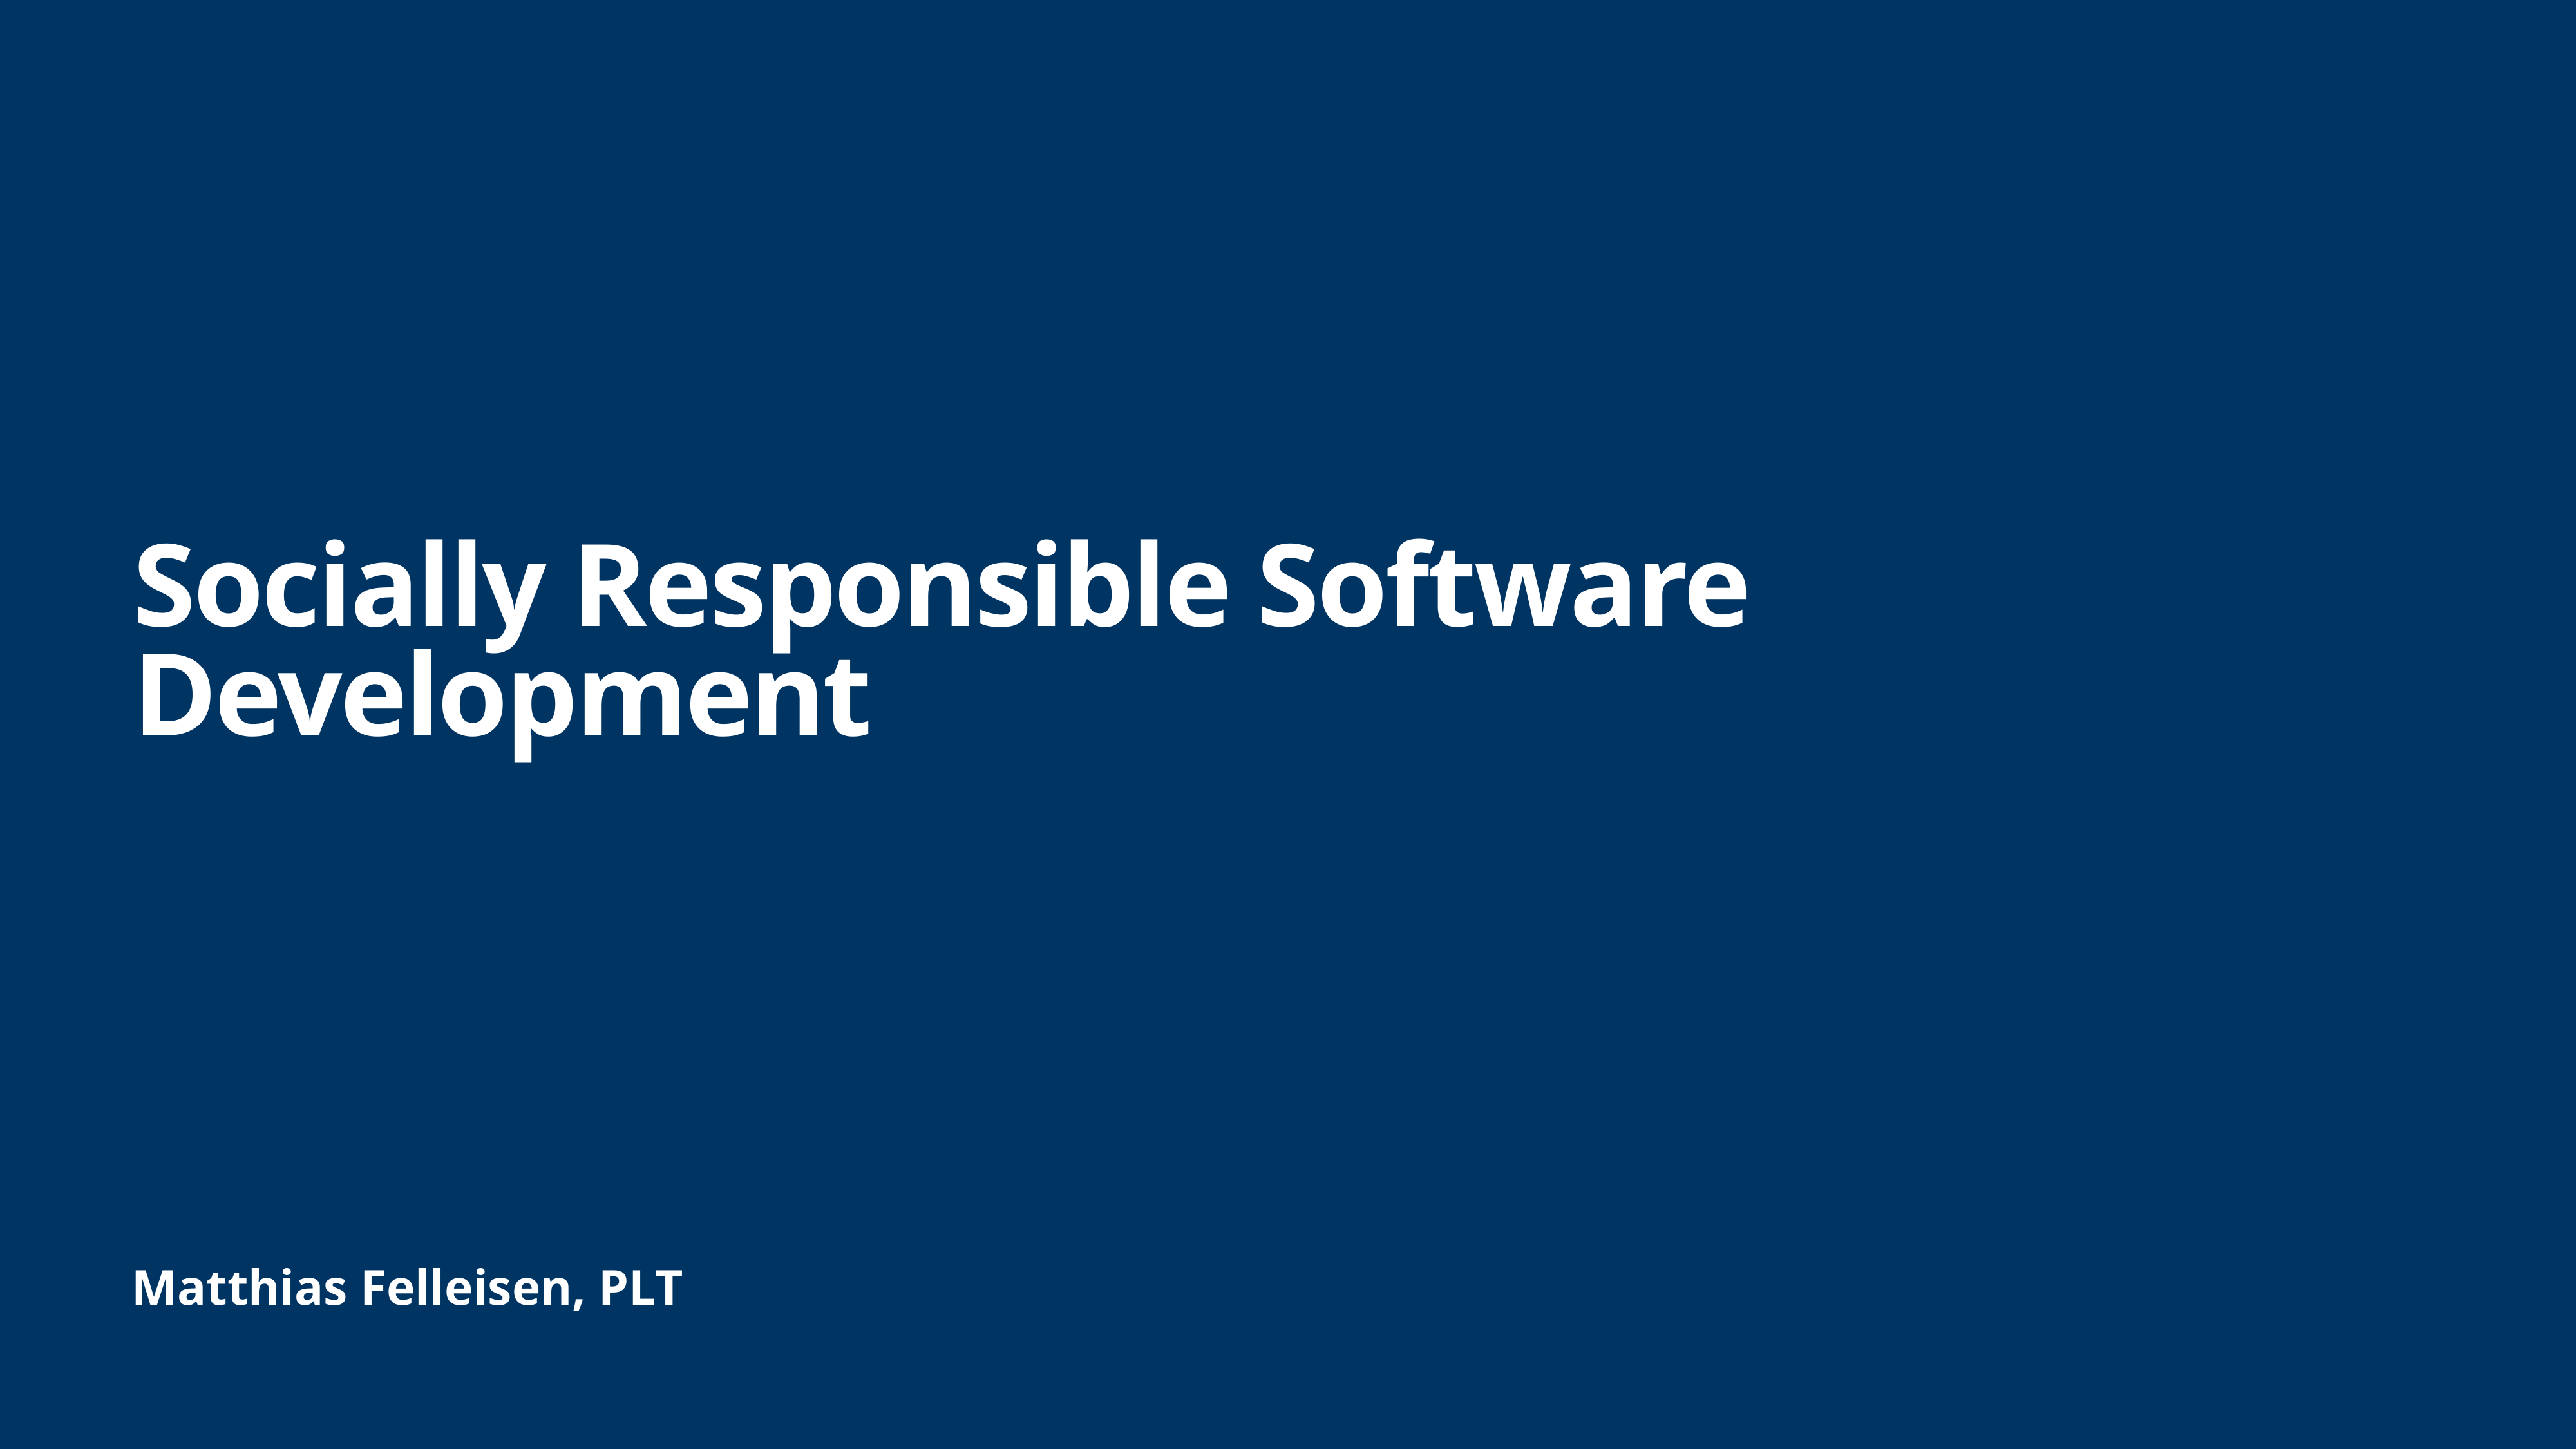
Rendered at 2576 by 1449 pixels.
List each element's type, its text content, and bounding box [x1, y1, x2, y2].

list Matthias Felleisen, PLT [126, 1251, 2448, 1320]
title Socially Responsible Software Development [127, 271, 2449, 764]
